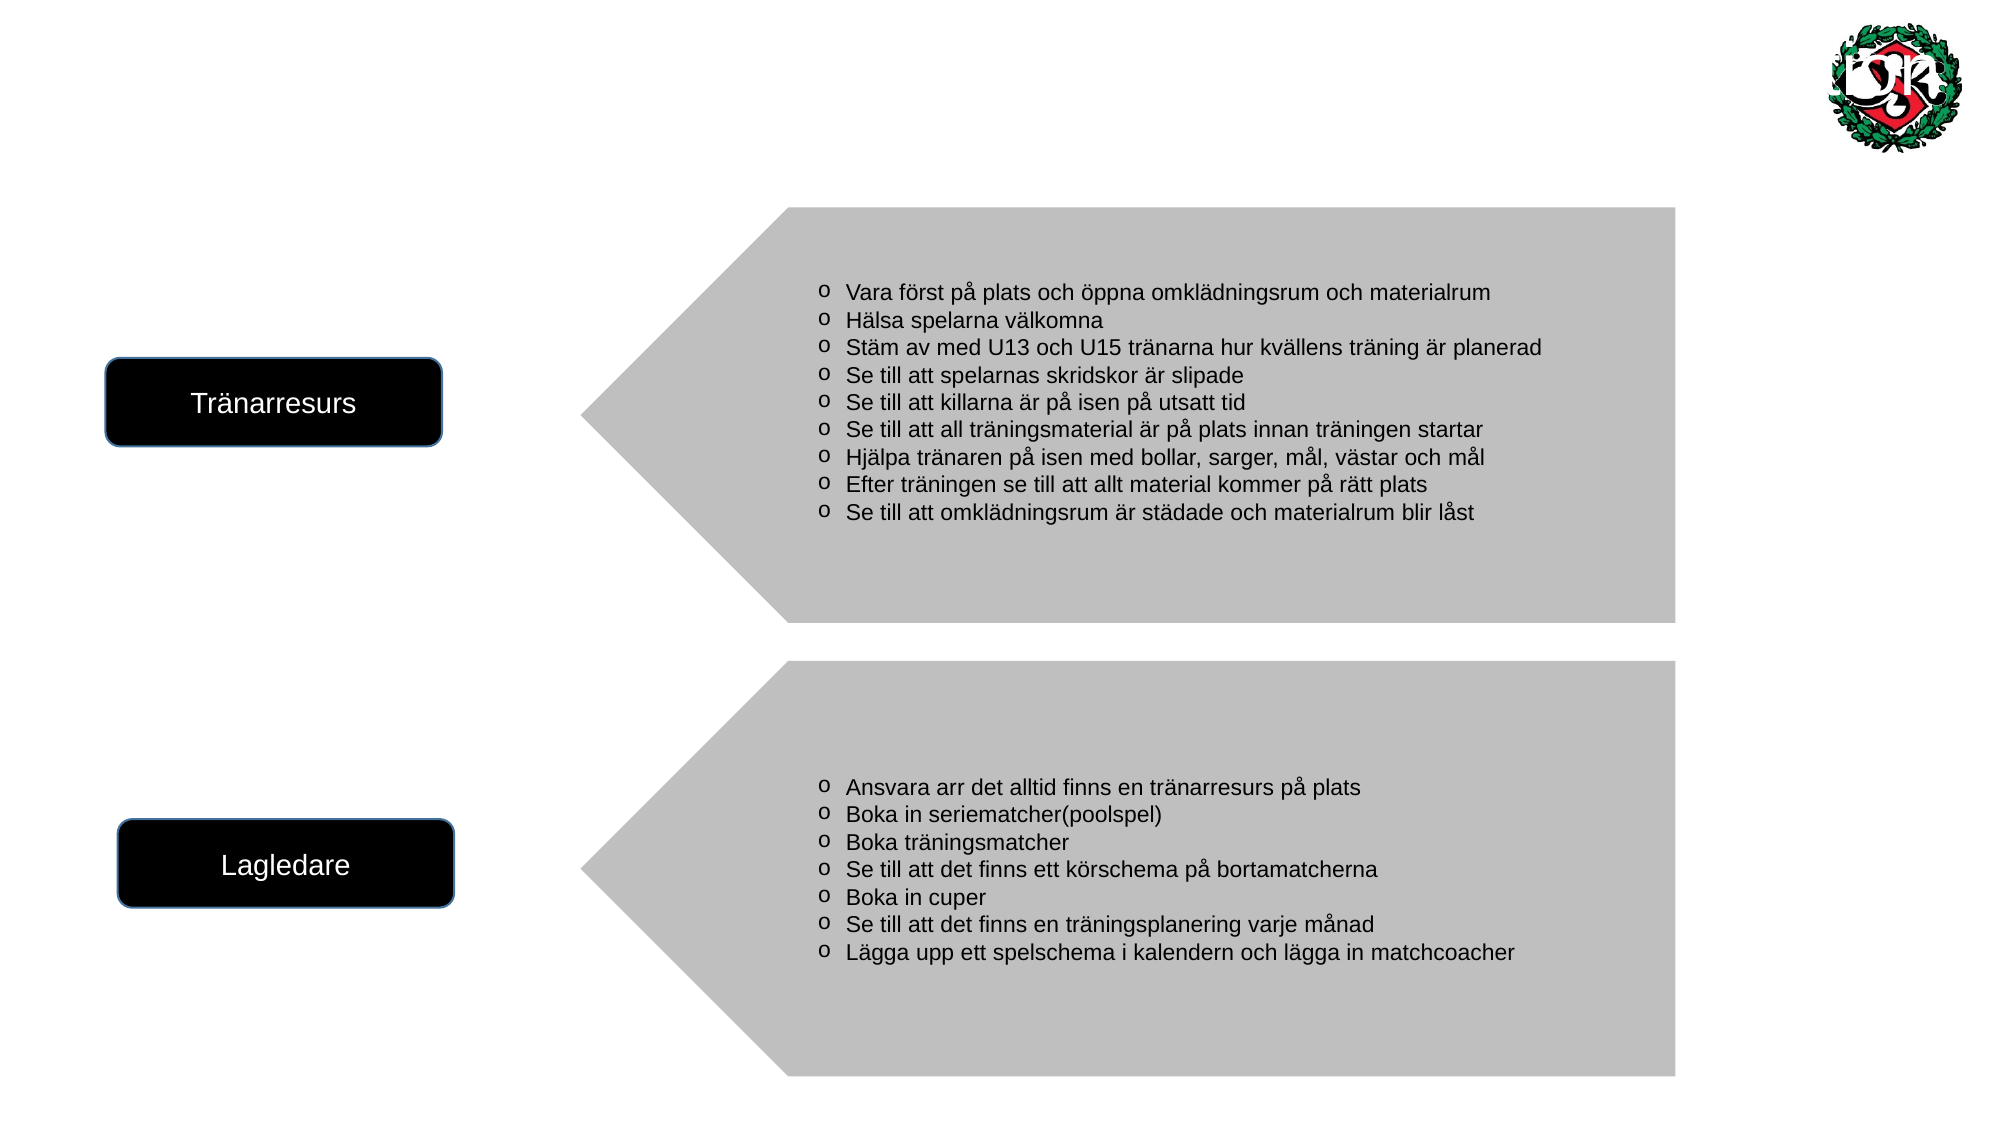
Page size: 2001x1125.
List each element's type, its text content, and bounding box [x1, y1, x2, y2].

text_box Vara först på plats och öppna omklädningsrum och materialrum Hälsa spelarna välkomna Stäm av med U13 och U15 tränarna hur kvällens träning är planerad Se till att spelarnas skridskor är slipade Se till att killarna är på isen på utsatt tid Se till att all träningsmaterial är på plats innan träningen startar Hjälpa tränaren på isen med bollar, sarger, mål, västar och mål Efter träningen se till att allt material kommer på rätt plats Se till att omklädningsrum är städade och materialrum blir låst [580, 207, 1676, 623]
text_box Tränarresurs [104, 356, 444, 448]
picture [1827, 119, 1962, 153]
text_box Lagorganisation [1349, 13, 2000, 119]
text_box Ansvara arr det alltid finns en tränarresurs på plats Boka in seriematcher(poolspel) Boka träningsmatcher Se till att det finns ett körschema på bortamatcherna Boka in cuper Se till att det finns en träningsplanering varje månad Lägga upp ett spelschema i kalendern och lägga in matchcoacher [580, 660, 1676, 1077]
text_box Lagledare [116, 818, 456, 909]
